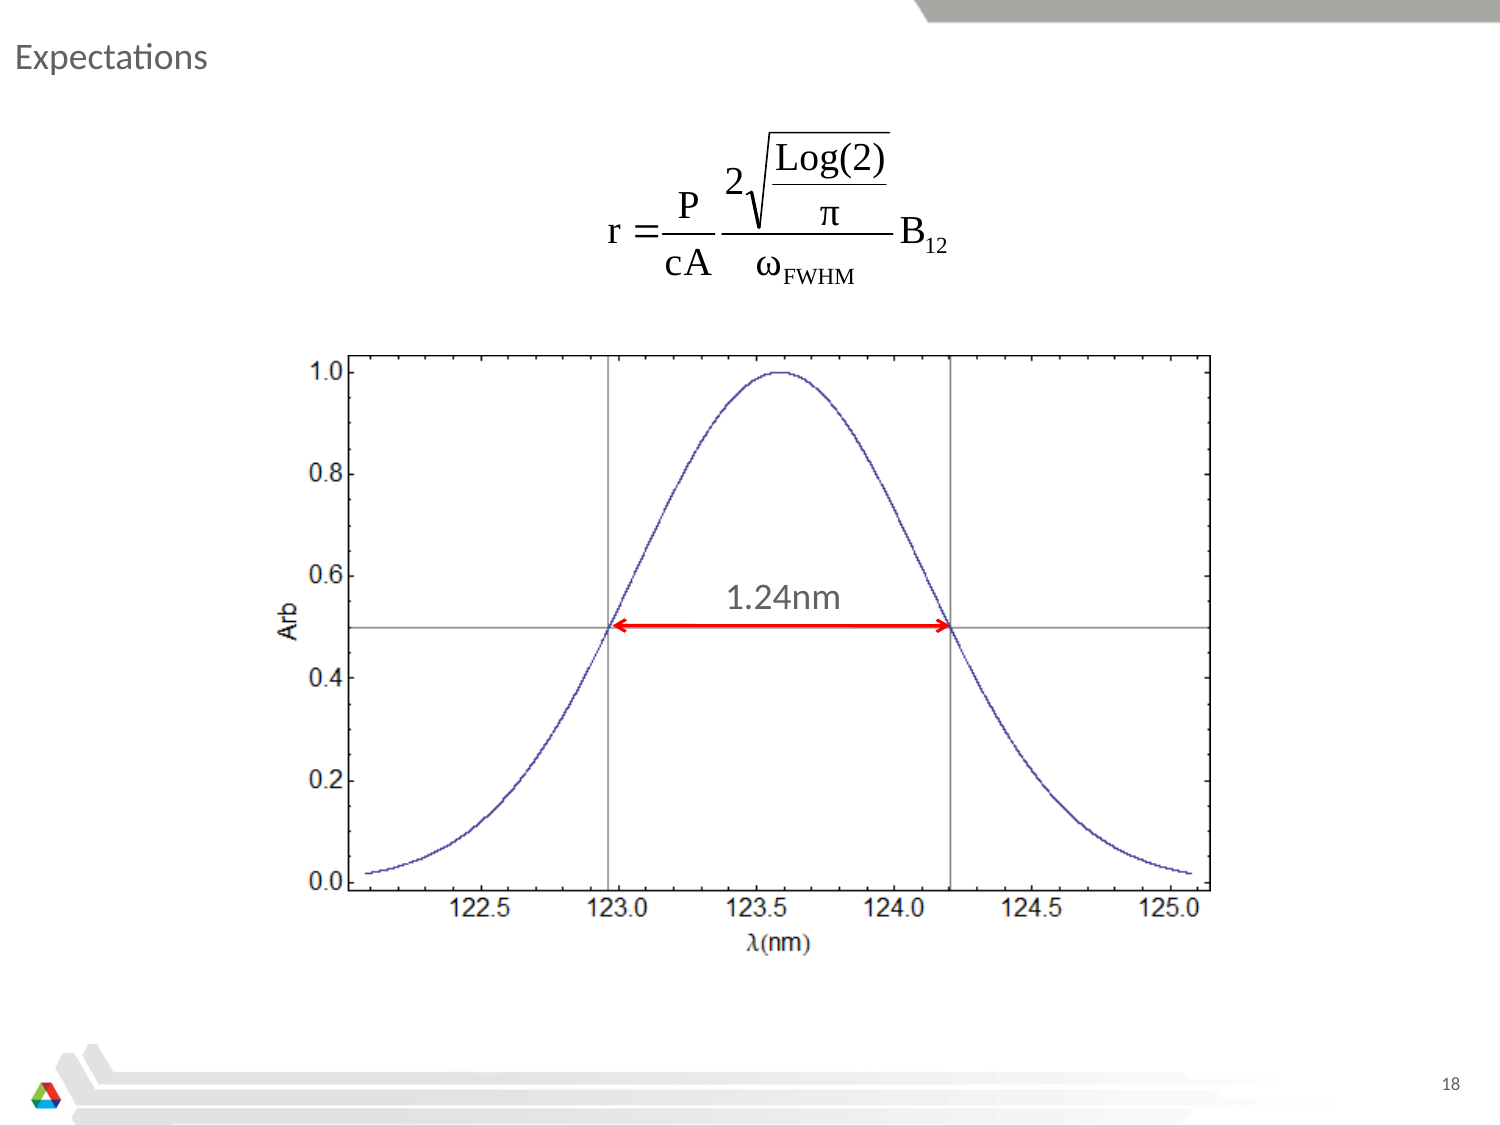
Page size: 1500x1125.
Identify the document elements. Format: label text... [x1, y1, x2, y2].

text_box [601, 124, 955, 294]
picture [0, 1, 1500, 24]
slide_number 18 [1412, 1064, 1476, 1125]
text_box Expectations [0, 24, 1325, 85]
picture [272, 355, 1211, 959]
picture [0, 1036, 1500, 1125]
